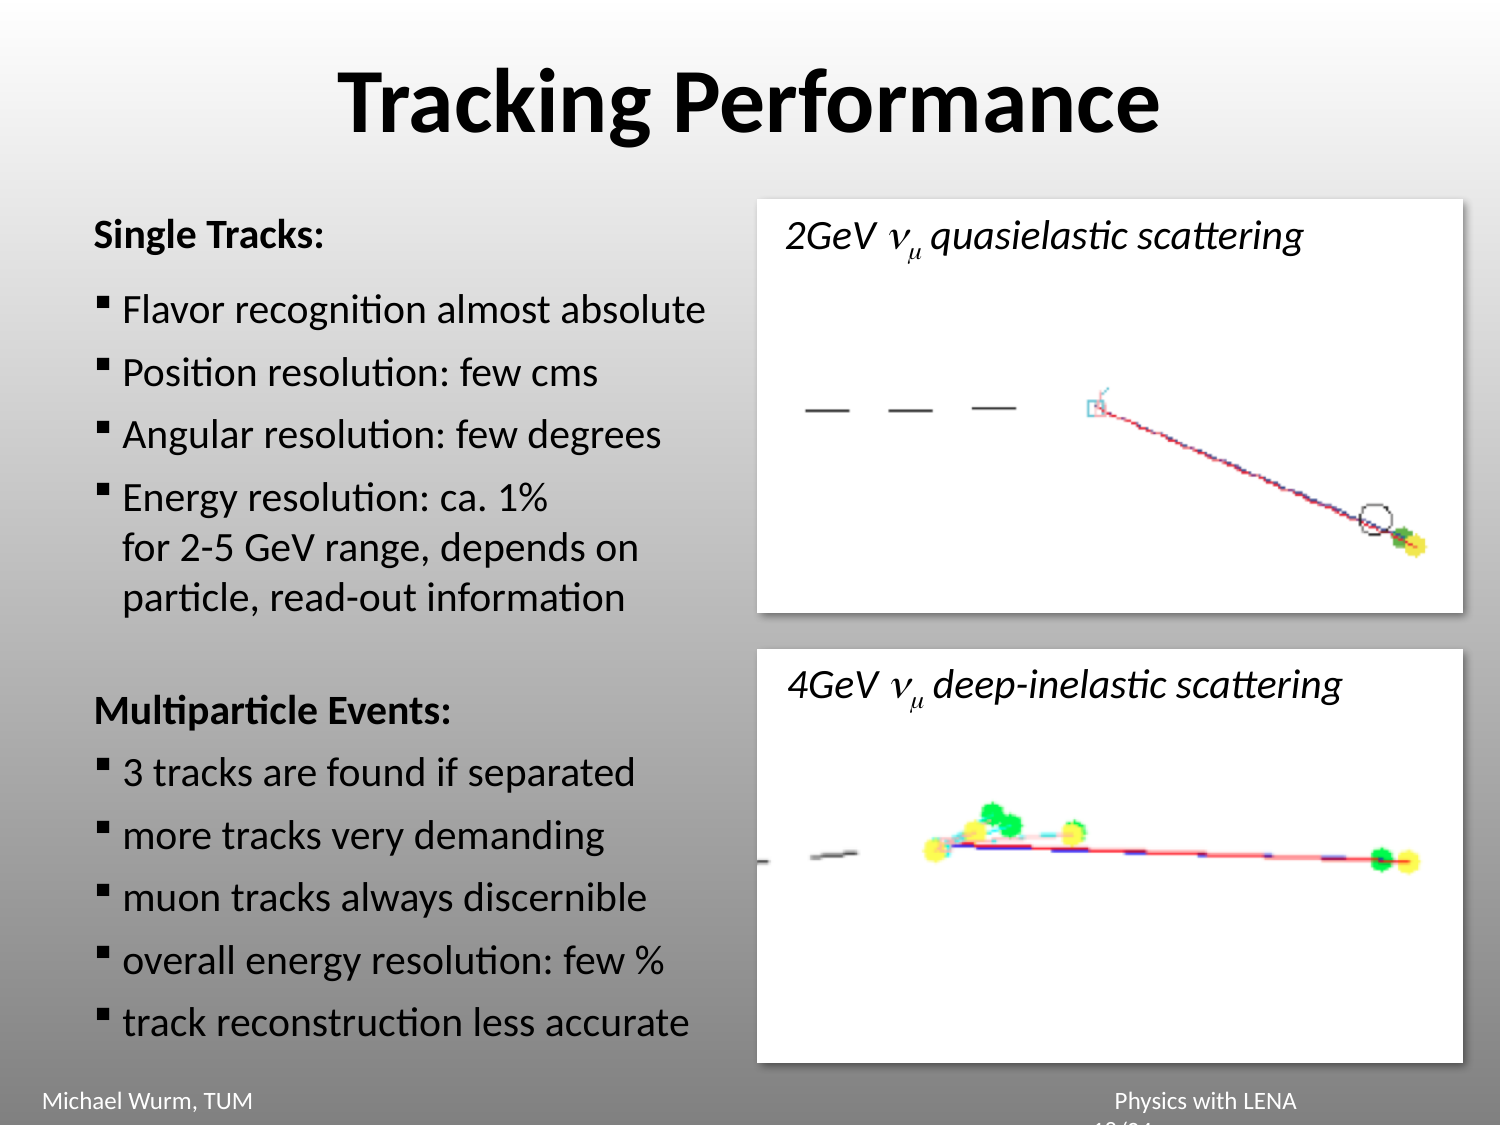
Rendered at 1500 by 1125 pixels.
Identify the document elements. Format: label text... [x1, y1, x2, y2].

picture [756, 198, 1463, 613]
text_box Michael Wurm, TUM Physics with LENA 17/24 [27, 1077, 1500, 1125]
title Tracking Performance [75, 1, 1425, 190]
picture [756, 648, 1463, 1063]
text_box Single Tracks: Flavor recognition almost absolute Position resolution: few cms Angular resolution: few degrees Energy resolution: ca. 1% for 2-5 GeV range, depends on particle, read-out information Multiparticle Events: 3 tracks are found if separated more tracks very demanding muon tracks always discernible overall energy resolution: few % track reconstruction less accurate [78, 199, 722, 1053]
